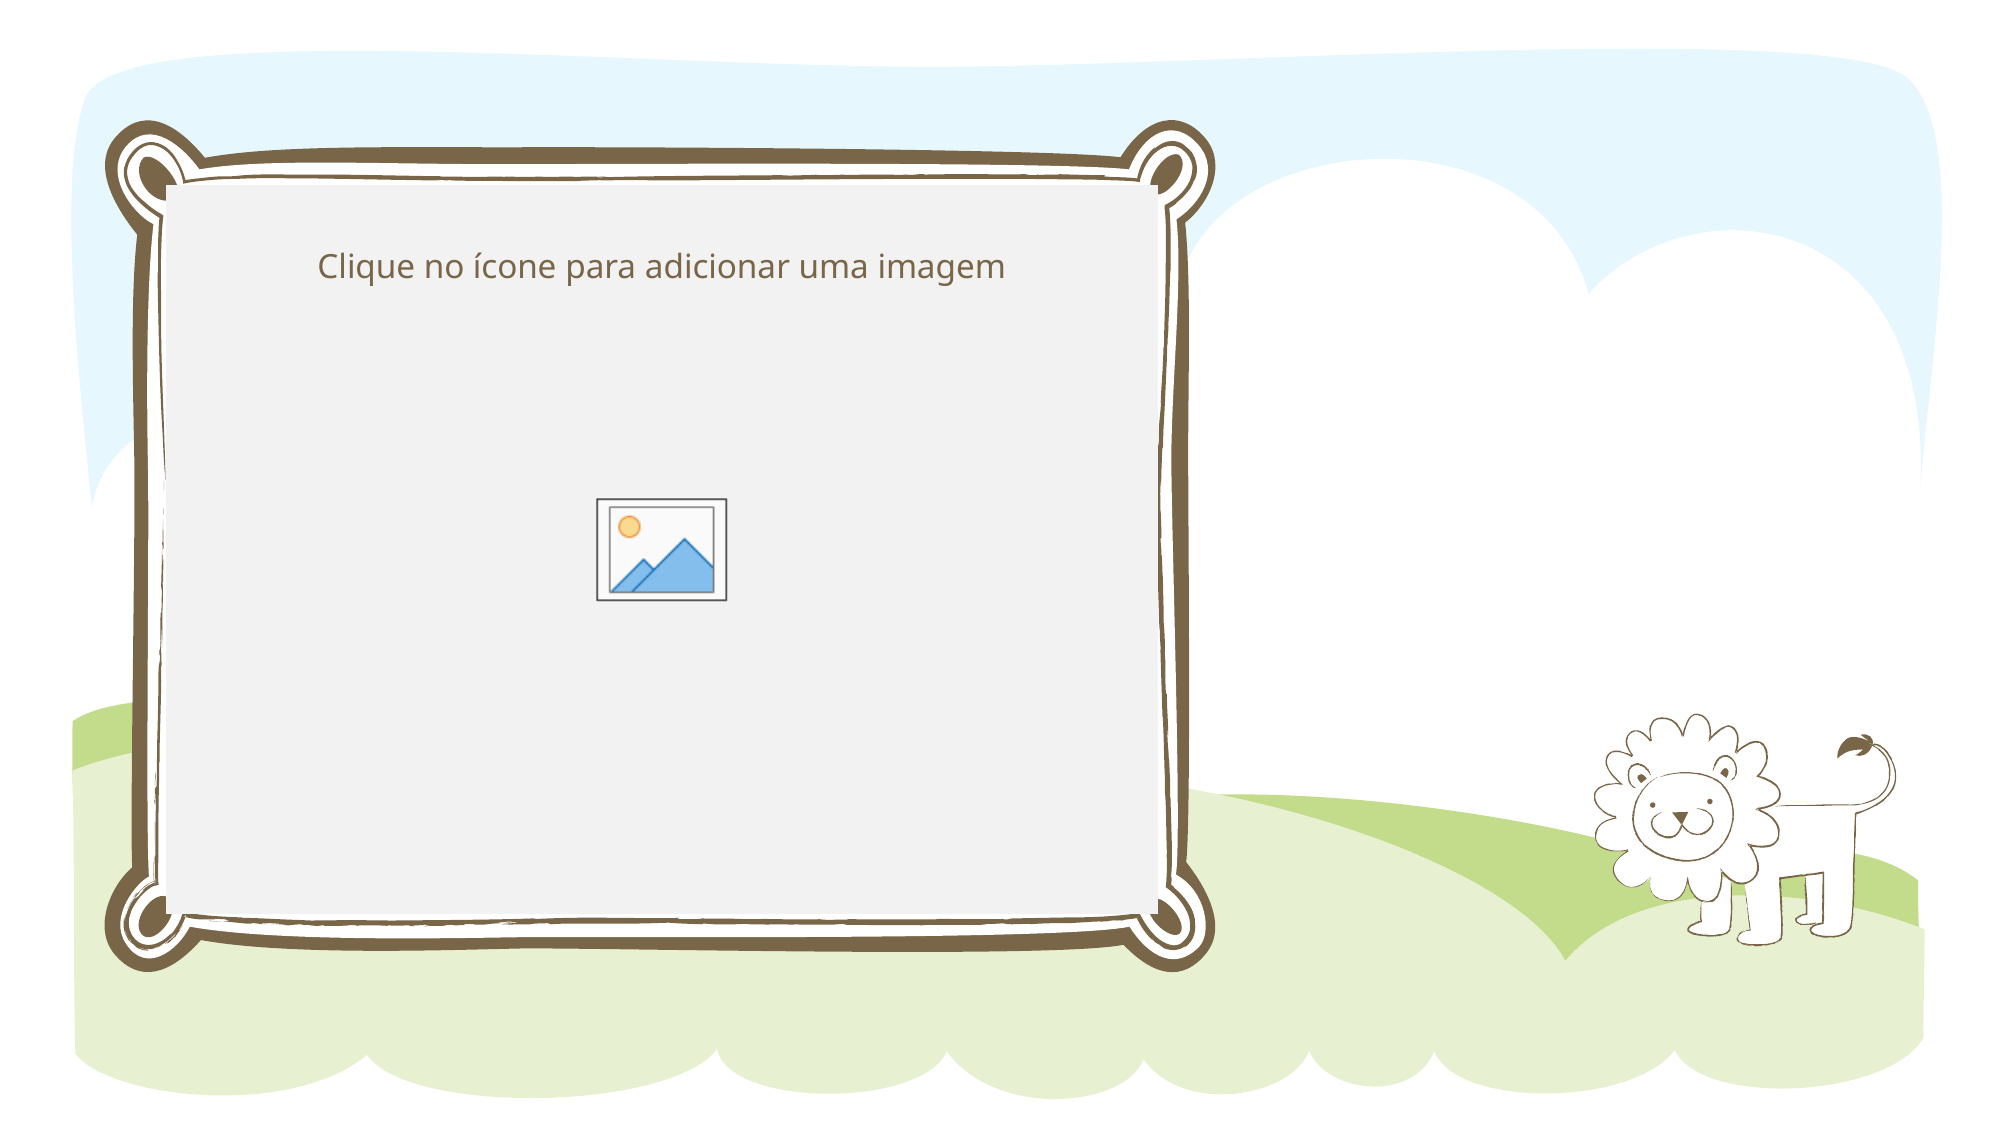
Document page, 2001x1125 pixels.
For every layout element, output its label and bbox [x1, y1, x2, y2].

picture [166, 185, 1159, 915]
